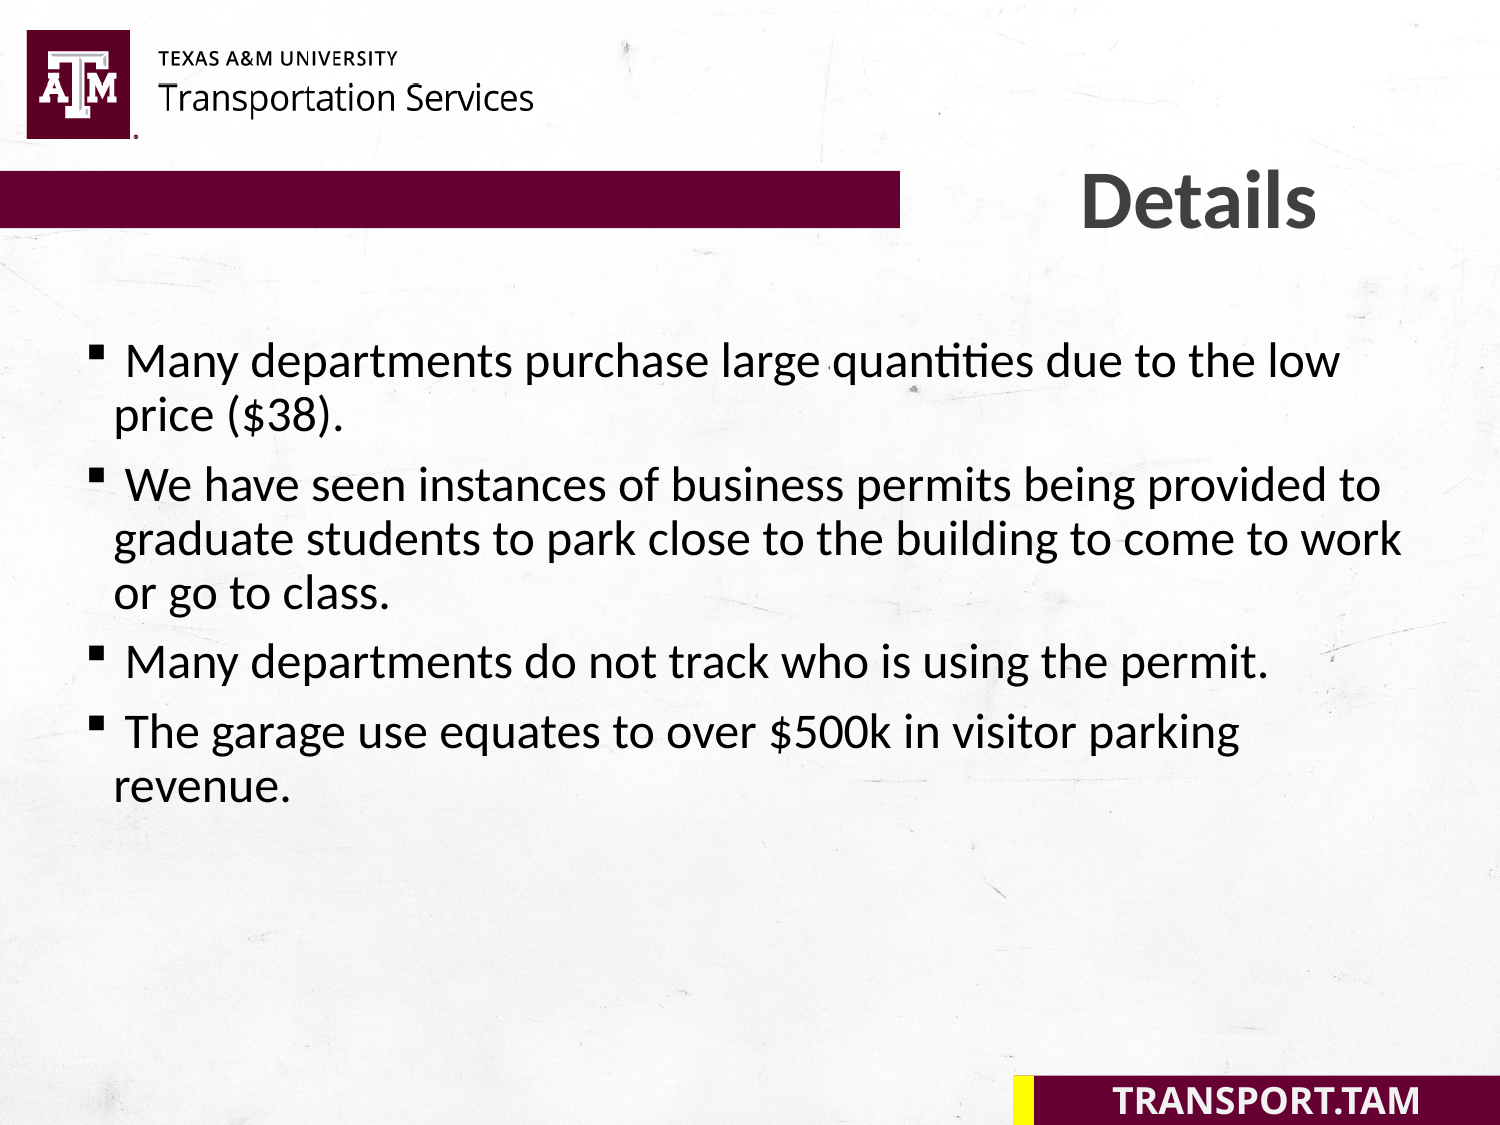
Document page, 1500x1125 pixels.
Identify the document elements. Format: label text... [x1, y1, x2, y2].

text_box Many departments purchase large quantities due to the low price ($38). We have seen instances of business permits being provided to graduate students to park close to the building to come to work or go to class. Many departments do not track who is using the permit. The garage use equates to over $500k in visitor parking revenue. [70, 327, 1436, 902]
text_box Details [898, 138, 1500, 353]
picture [0, 0, 1500, 170]
picture [0, 229, 1500, 1125]
